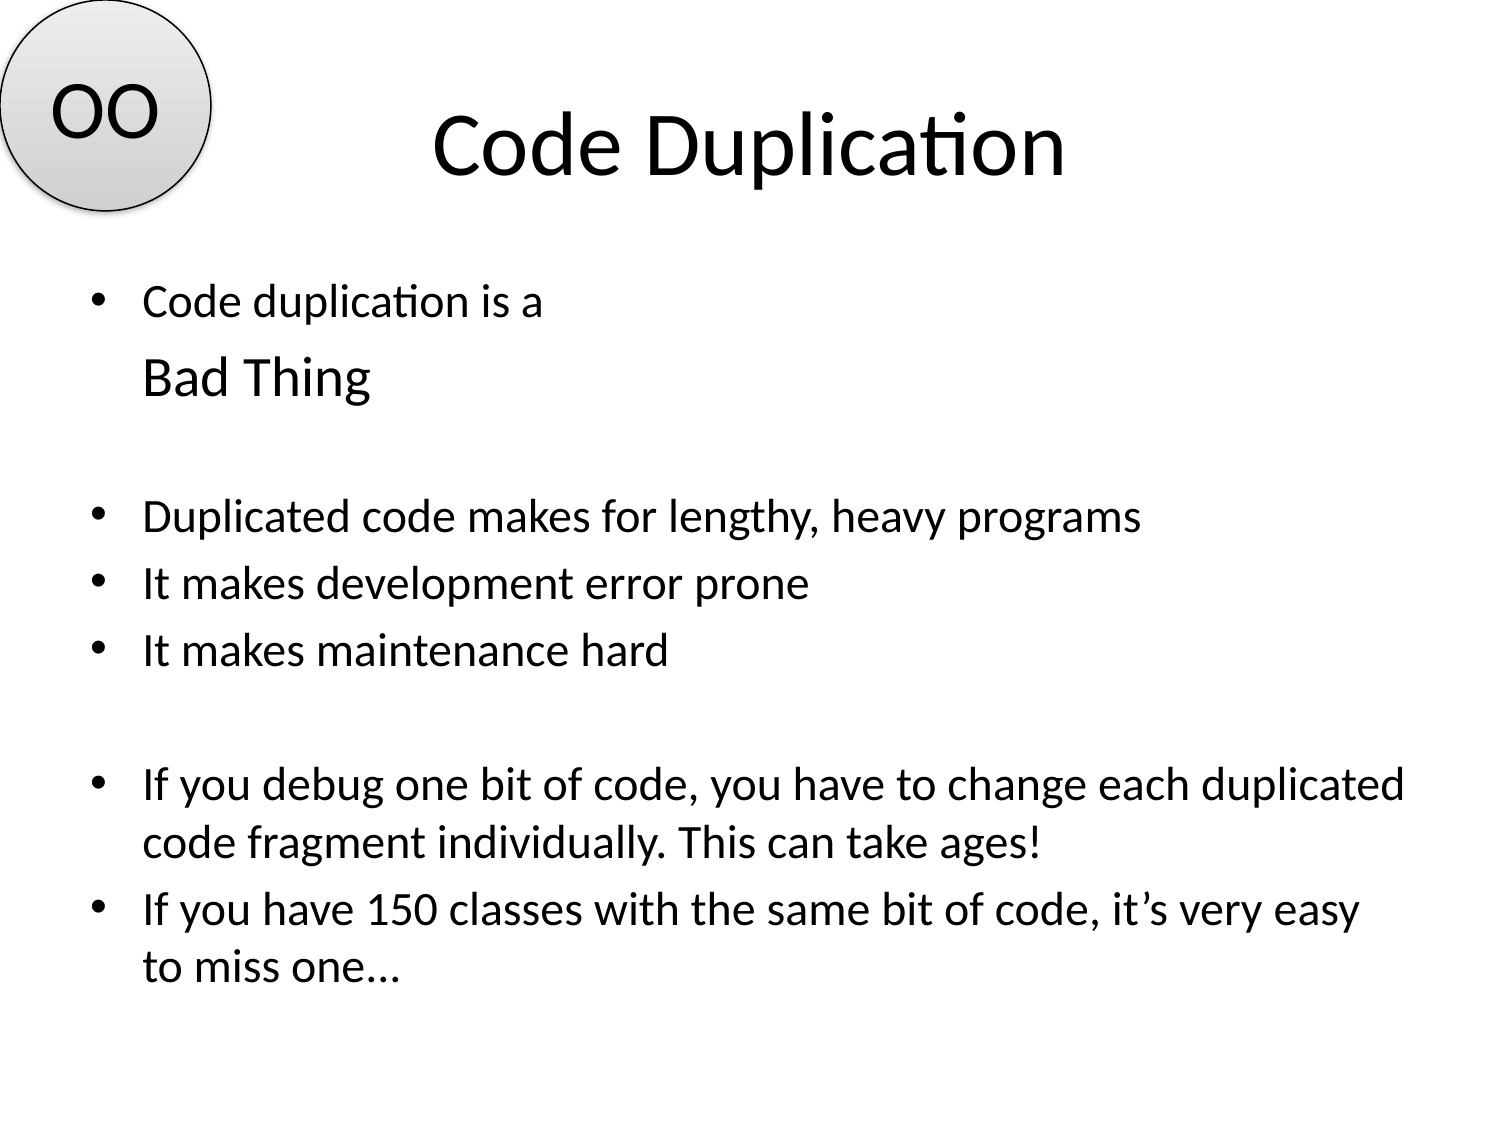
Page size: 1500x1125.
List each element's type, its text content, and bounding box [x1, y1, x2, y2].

list Code duplication is a Bad Thing Duplicated code makes for lengthy, heavy programs It makes development error prone It makes maintenance hard If you debug one bit of code, you have to change each duplicated code fragment individually. This can take ages! If you have 150 classes with the same bit of code, it’s very easy to miss one... [75, 262, 1425, 1005]
title Code Duplication [75, 45, 1425, 233]
text_box OO [0, 0, 212, 212]
